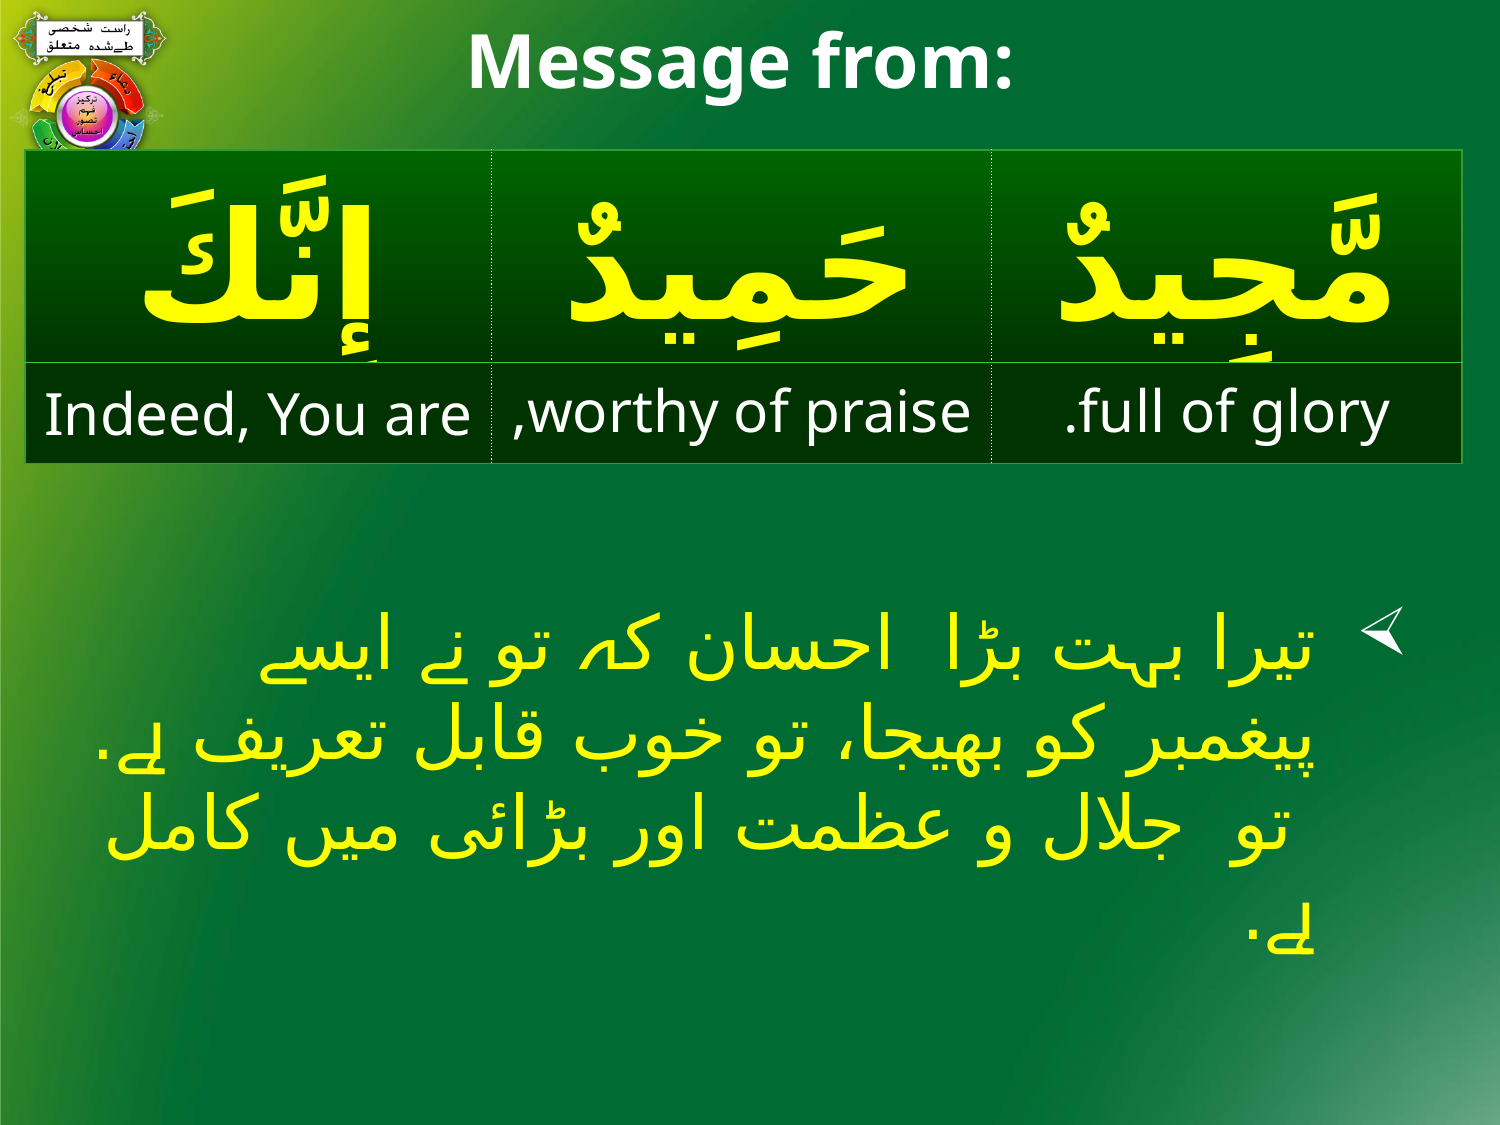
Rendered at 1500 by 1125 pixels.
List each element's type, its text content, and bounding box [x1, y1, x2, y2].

picture [0, 0, 1500, 1125]
table_header مَّجِيدٌ [992, 151, 1461, 362]
table_cell full of glory. [992, 363, 1461, 463]
text_box Message from: [74, 12, 1425, 105]
table_cell worthy of praise, [492, 363, 992, 463]
table_cell Indeed, You are [26, 363, 492, 463]
text_box تيرا بہت بڑا احسان كہ تو نے ايسے پيغمبر كو بھيجا، تو خوب قابل تعريف ہے. تو جلال و عظمت اور بڑائی ميں كامل ہے. [74, 587, 1425, 900]
table_header حَمِيدٌ [492, 151, 992, 362]
table_header إِنَّكَ [26, 151, 492, 362]
